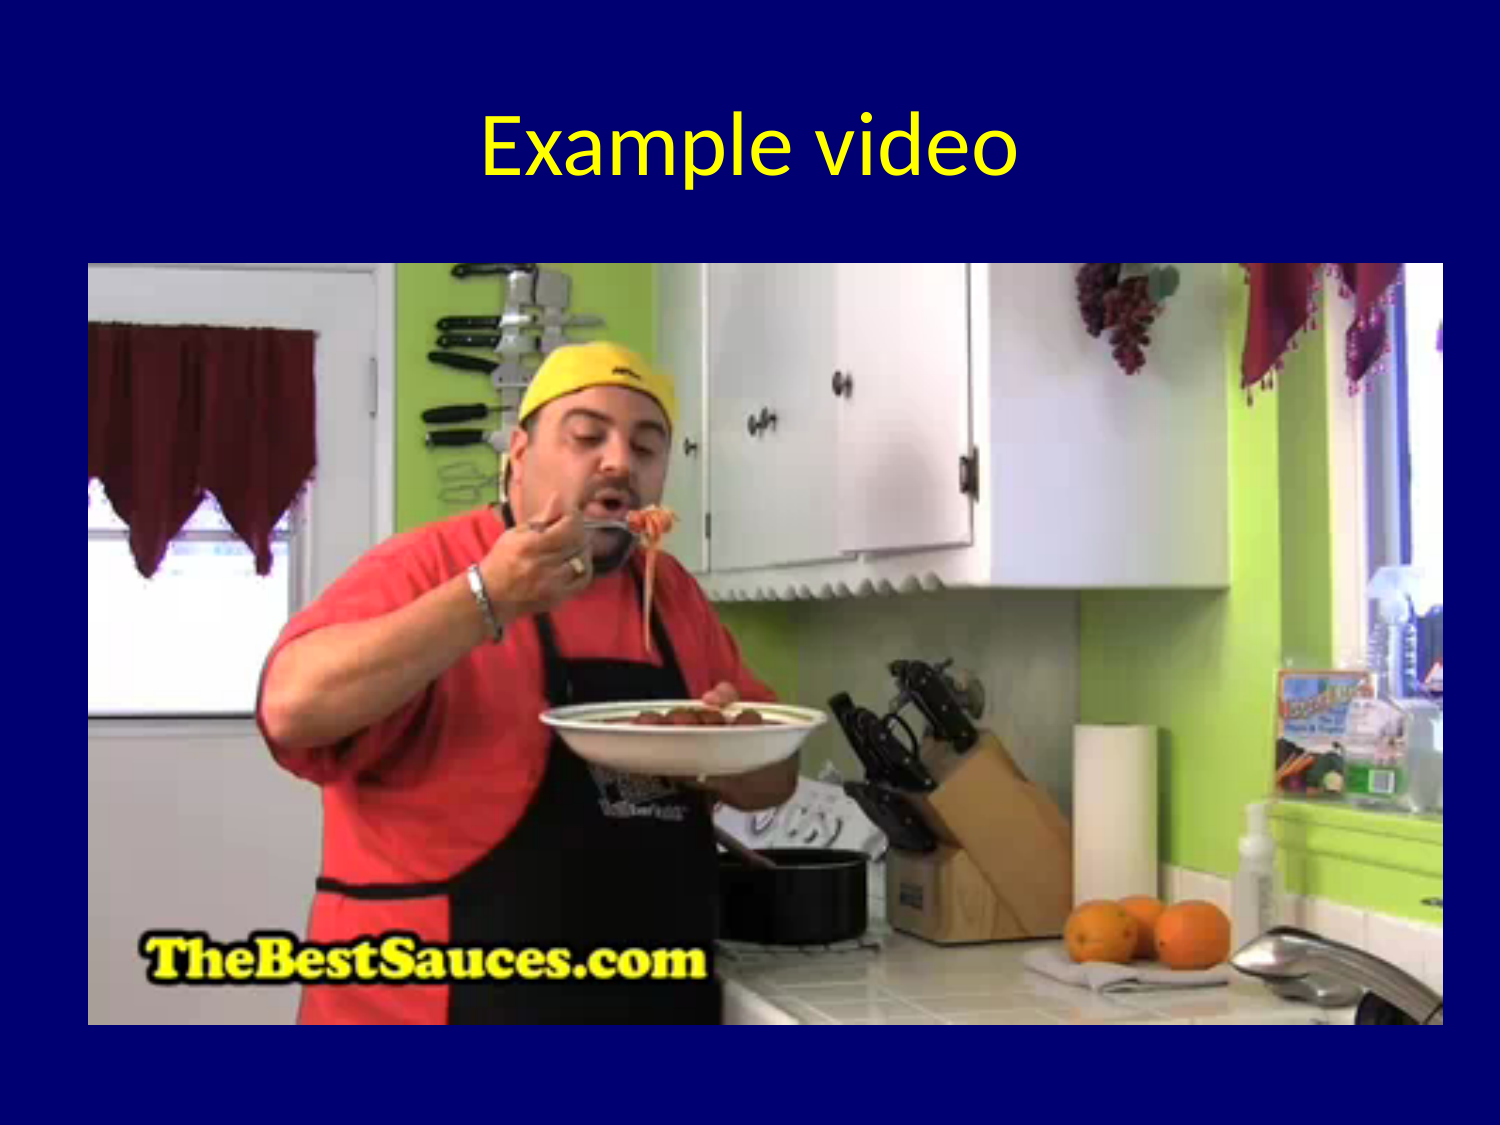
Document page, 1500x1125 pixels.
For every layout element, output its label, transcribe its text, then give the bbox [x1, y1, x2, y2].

title Example video [75, 45, 1425, 233]
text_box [87, 262, 1444, 1026]
